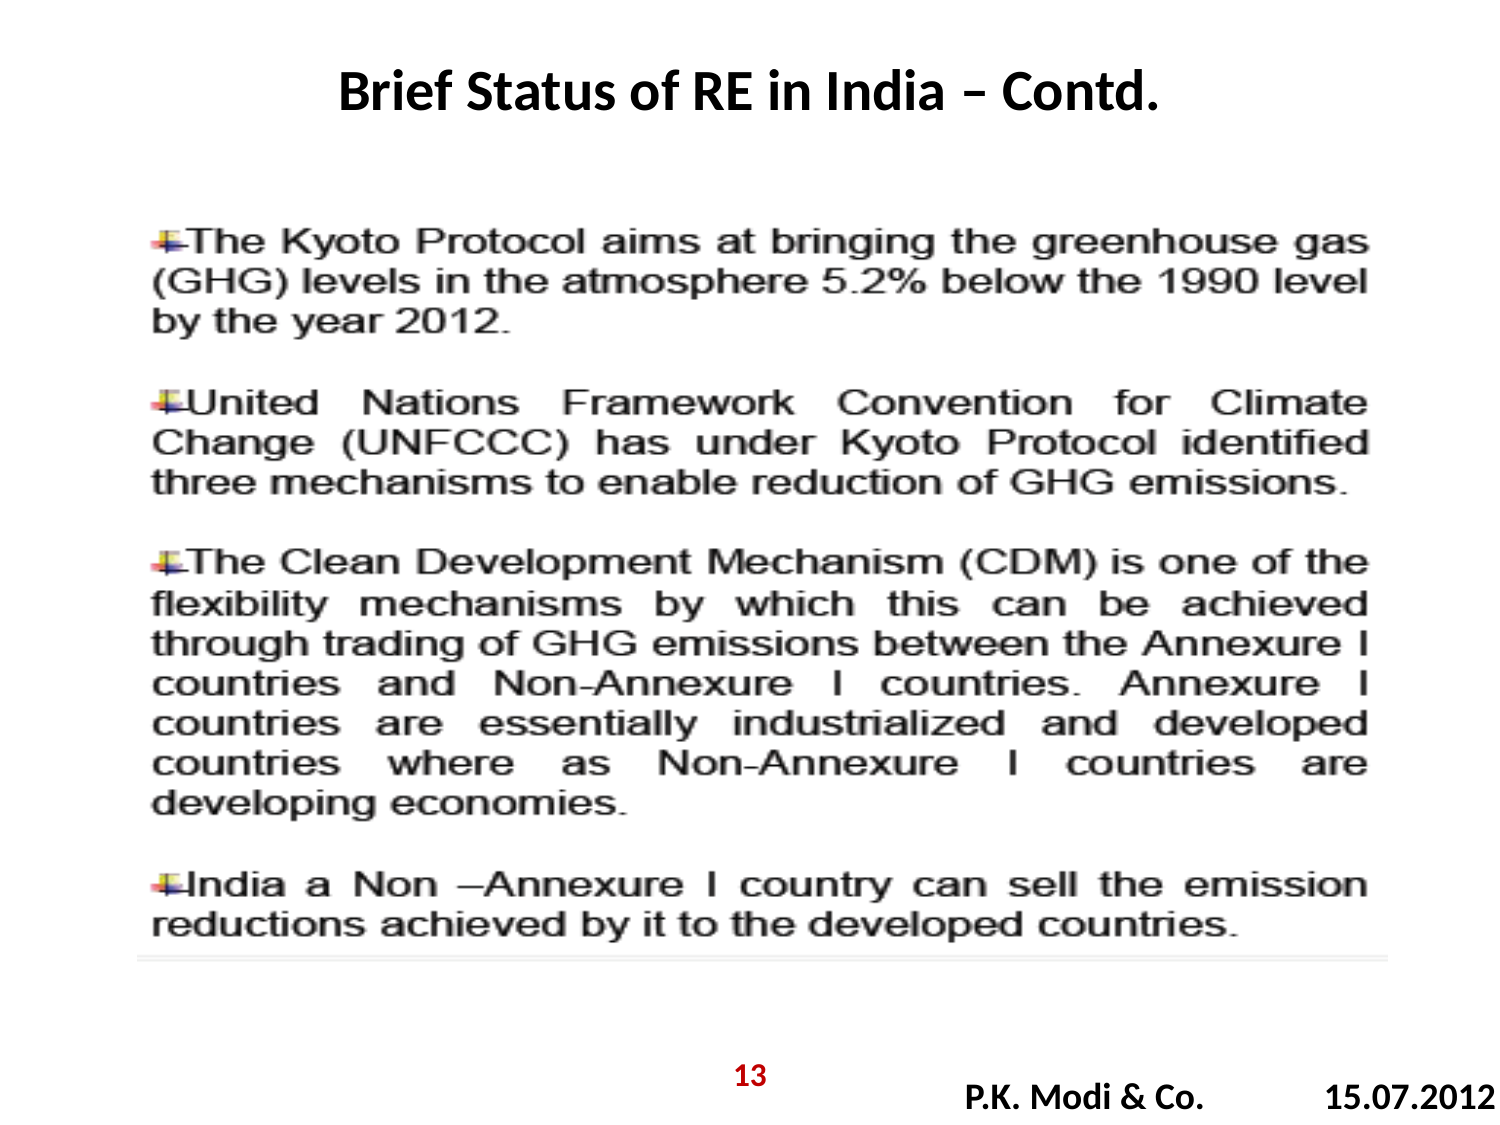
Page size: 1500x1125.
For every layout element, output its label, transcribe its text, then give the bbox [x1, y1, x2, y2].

footer 13 [512, 1042, 988, 1103]
picture [137, 212, 1388, 965]
text_box Brief Status of RE in India – Contd. [74, 45, 1425, 233]
text_box P.K. Modi & Co. 15.07.2012 [949, 1064, 1500, 1125]
